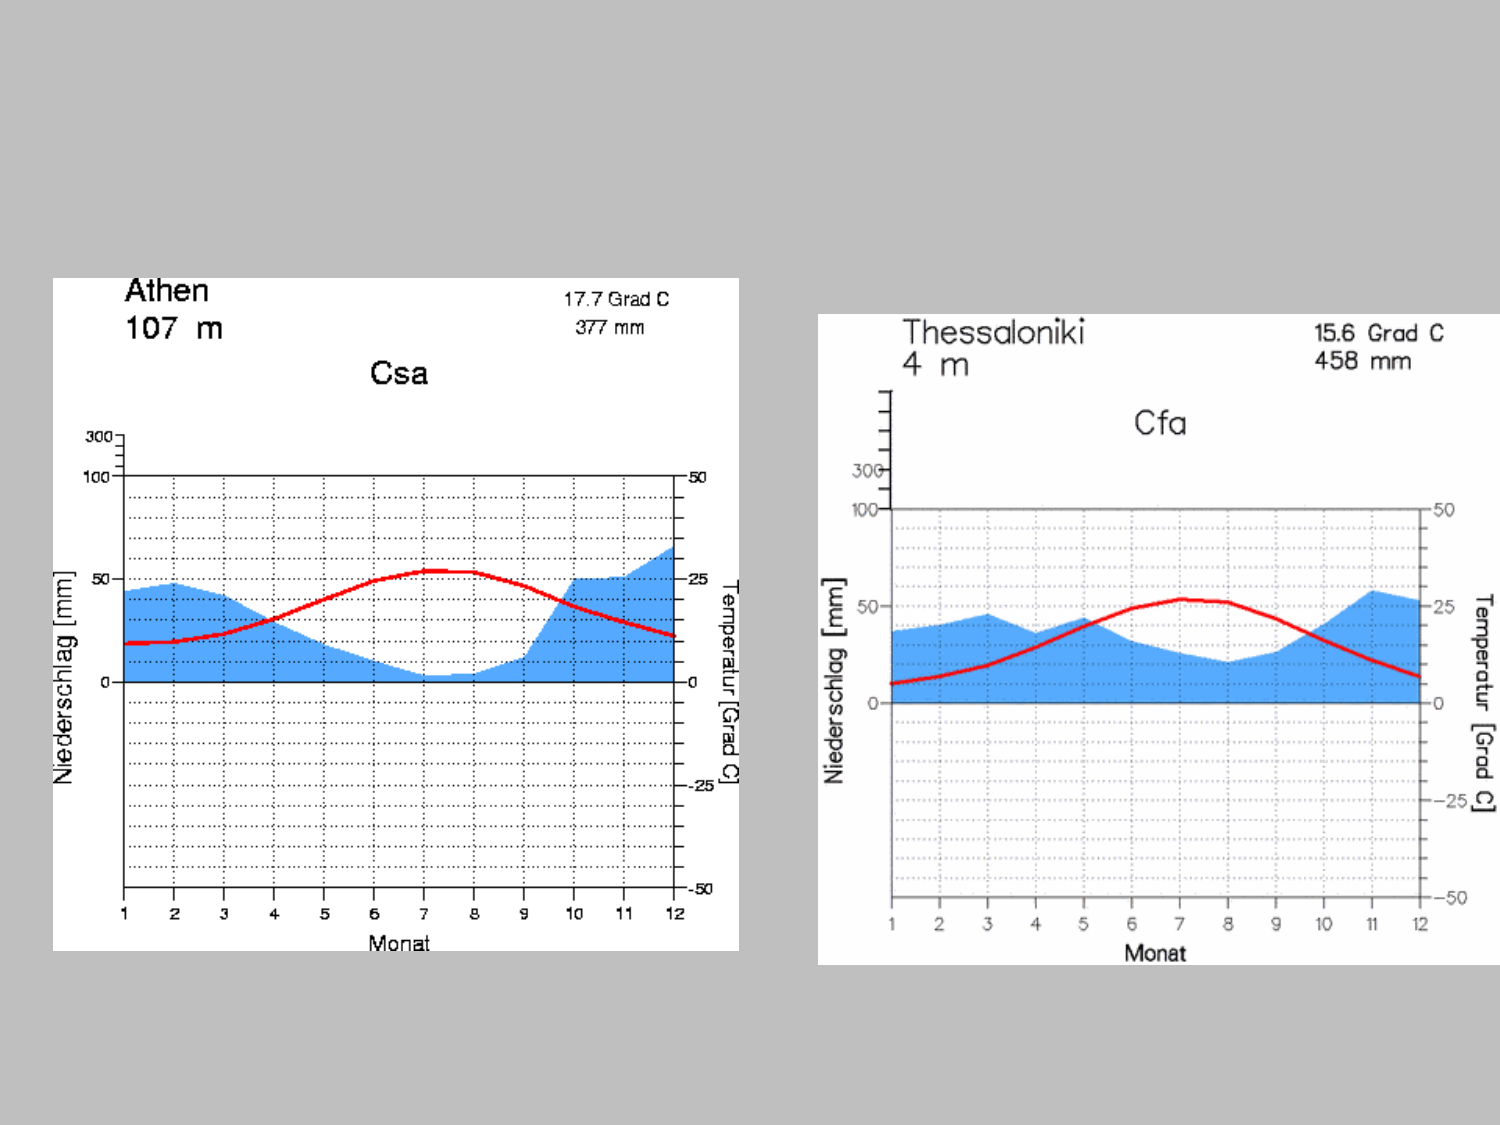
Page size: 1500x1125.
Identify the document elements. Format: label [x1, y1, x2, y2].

picture [52, 278, 740, 952]
list [818, 314, 1500, 965]
